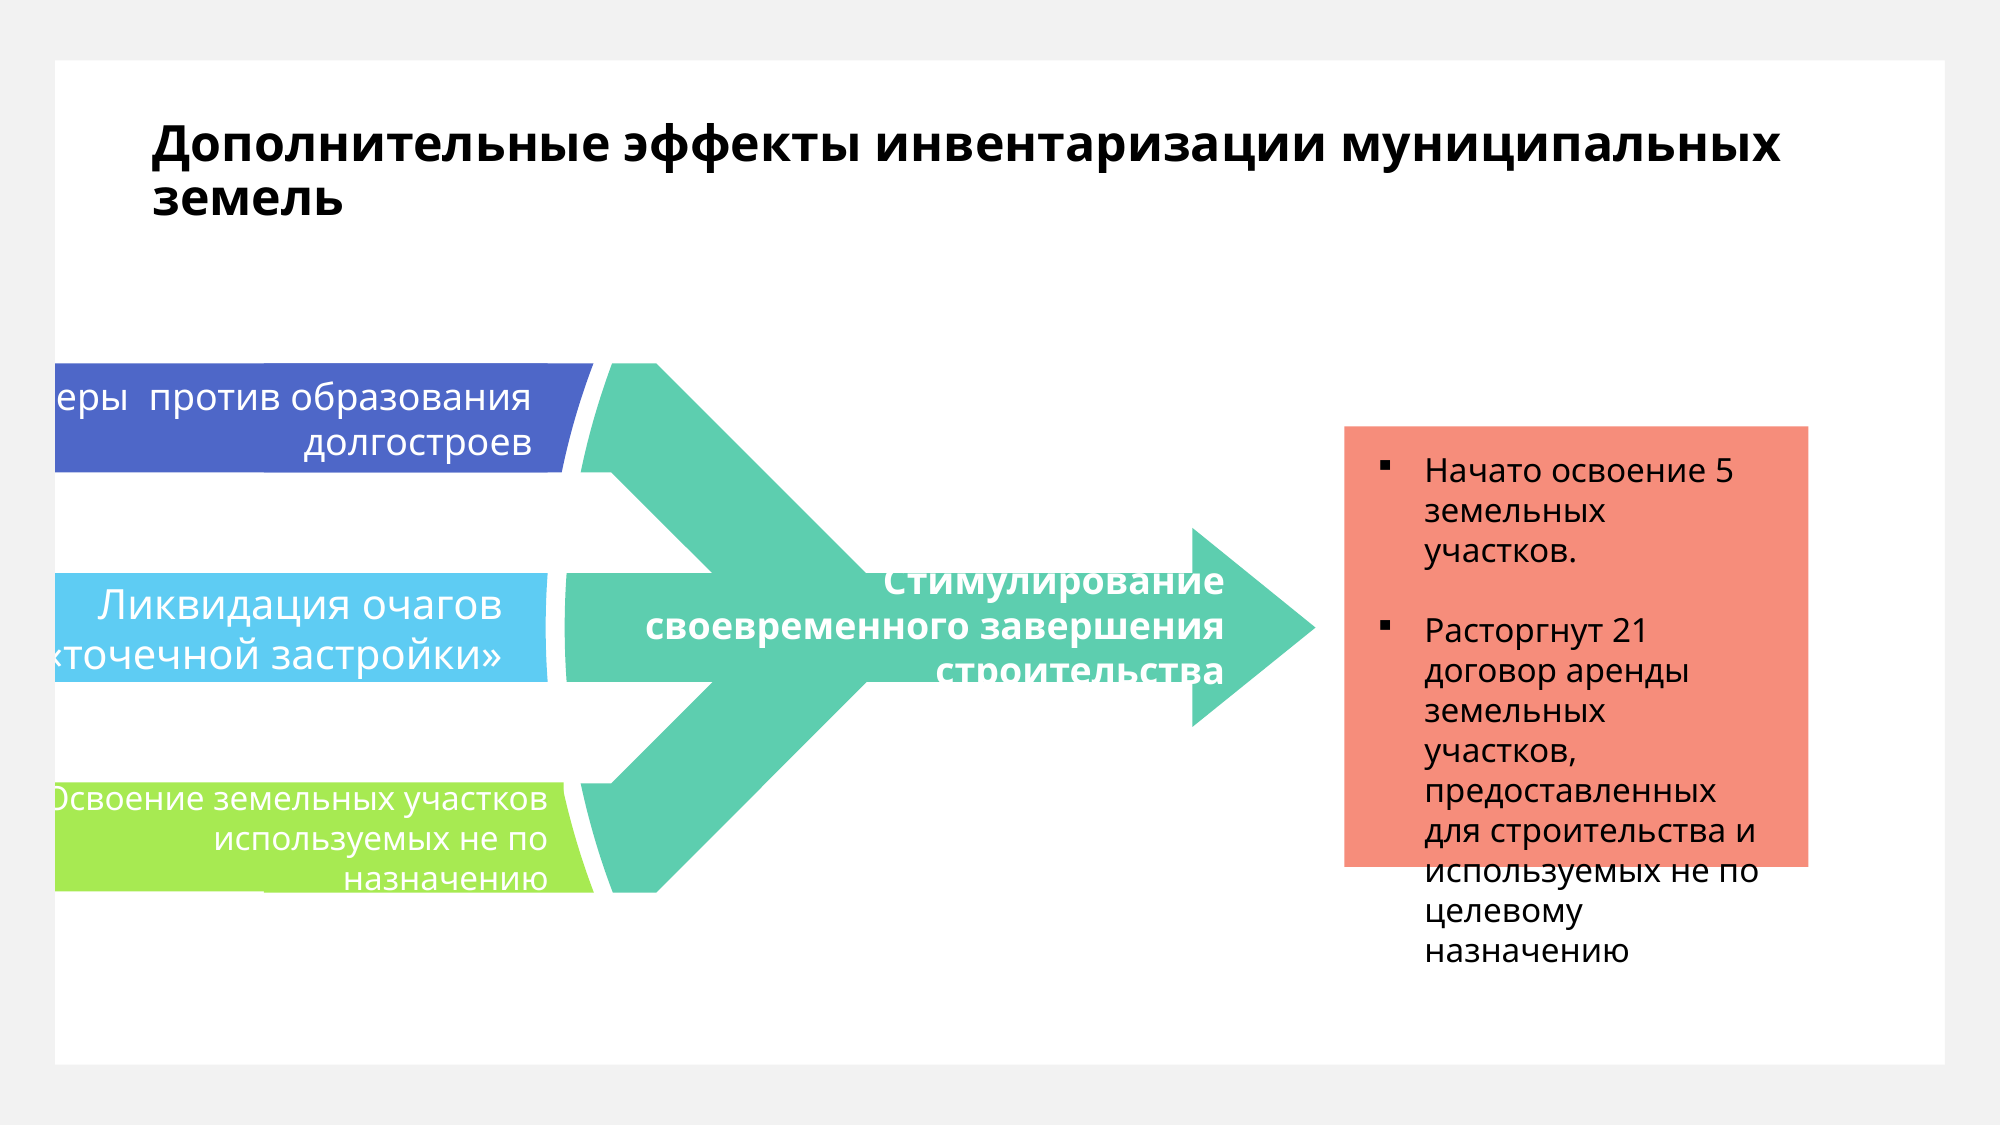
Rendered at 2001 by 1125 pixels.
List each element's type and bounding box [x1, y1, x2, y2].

text_box [0, 0, 2000, 1125]
